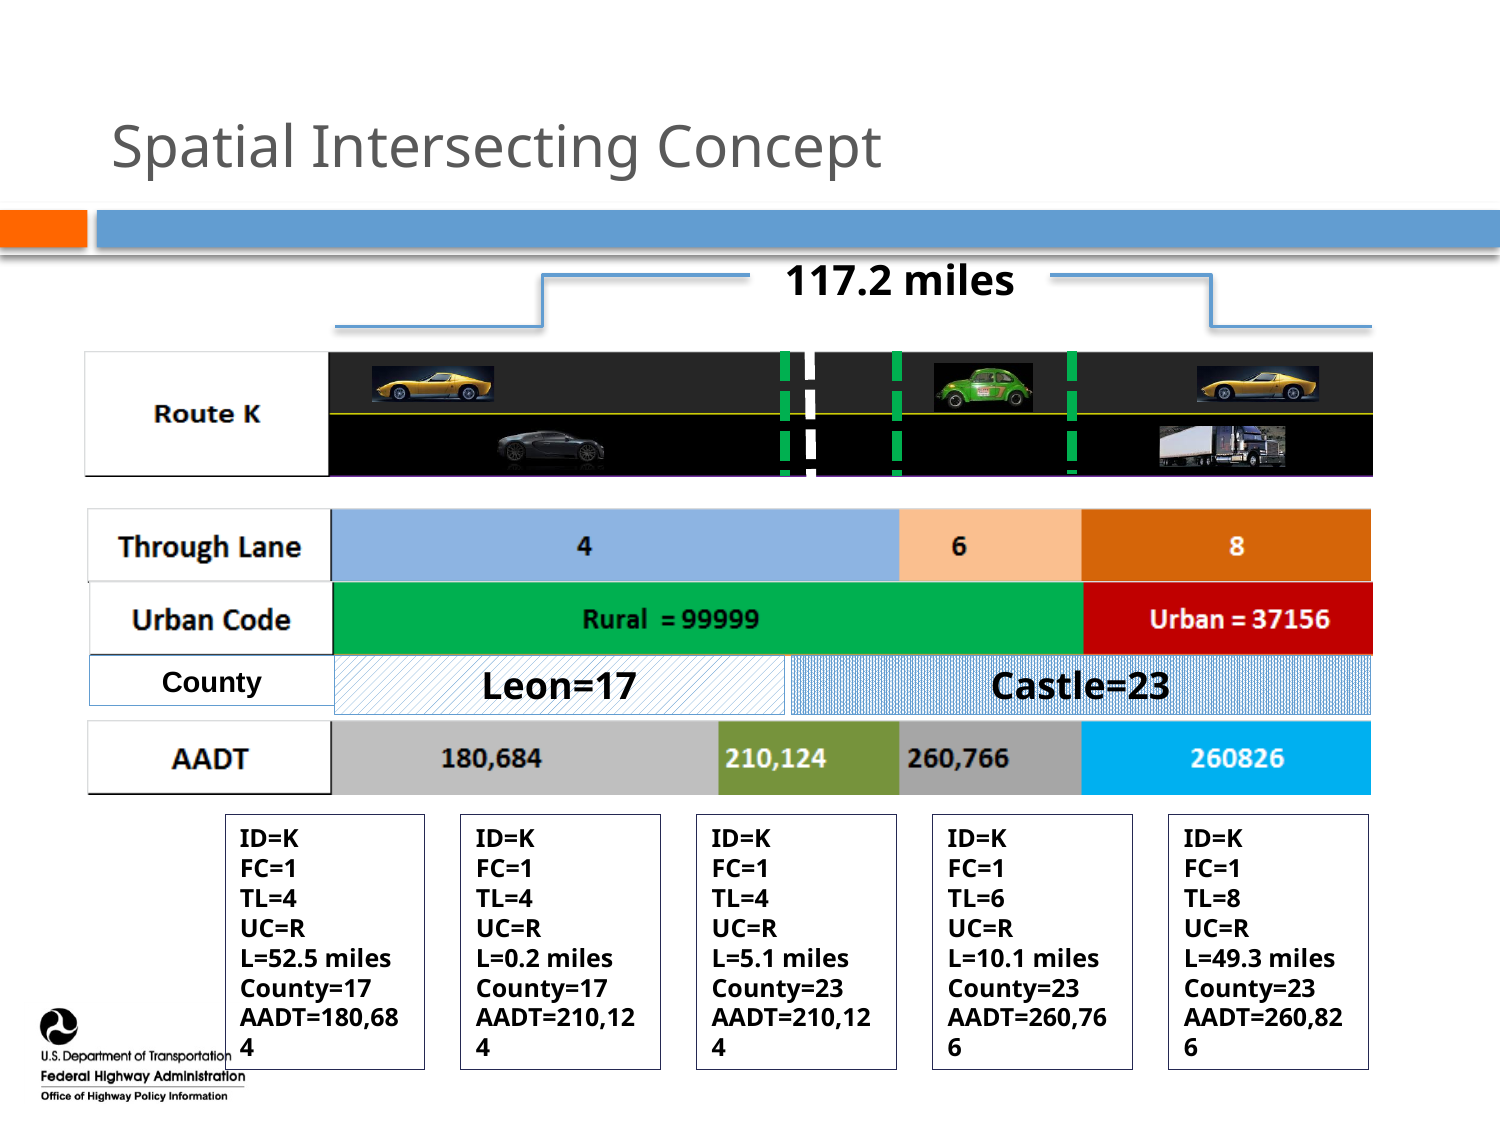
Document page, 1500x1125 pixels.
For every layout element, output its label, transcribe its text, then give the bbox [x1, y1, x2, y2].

picture [87, 720, 1371, 796]
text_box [1049, 274, 1373, 327]
picture [1192, 749, 1205, 767]
text_box Castle=23 [791, 666, 1371, 715]
picture [84, 351, 784, 477]
text_box ID=K FC=1 TL=8 UC=R L=49.3 miles County=23 AADT=260,826 [1168, 814, 1369, 1070]
picture [812, 351, 896, 477]
text_box ID=K FC=1 TL=6 UC=R L=10.1 miles County=23 AADT=260,766 [932, 814, 1133, 1070]
picture [87, 508, 1373, 656]
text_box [334, 274, 751, 327]
picture [785, 351, 809, 477]
text_box ID=K FC=1 TL=4 UC=R L=0.2 miles County=17 AADT=210,124 [460, 814, 661, 1070]
title Spatial Intersecting Concept [97, 75, 1487, 213]
text_box 117.2 miles [749, 246, 1050, 311]
text_box Leon=17 [334, 666, 785, 715]
text_box ID=K FC=1 TL=4 UC=R L=5.1 miles County=23 AADT=210,124 [696, 814, 897, 1070]
text_box County [89, 665, 334, 706]
picture [1271, 749, 1284, 767]
picture [898, 351, 1373, 477]
picture [1255, 749, 1268, 767]
text_box ID=K FC=1 TL=4 UC=R L=52.5 miles County=17 AADT=180,684 [225, 814, 425, 1070]
picture [24, 1002, 250, 1104]
picture [1208, 749, 1252, 767]
